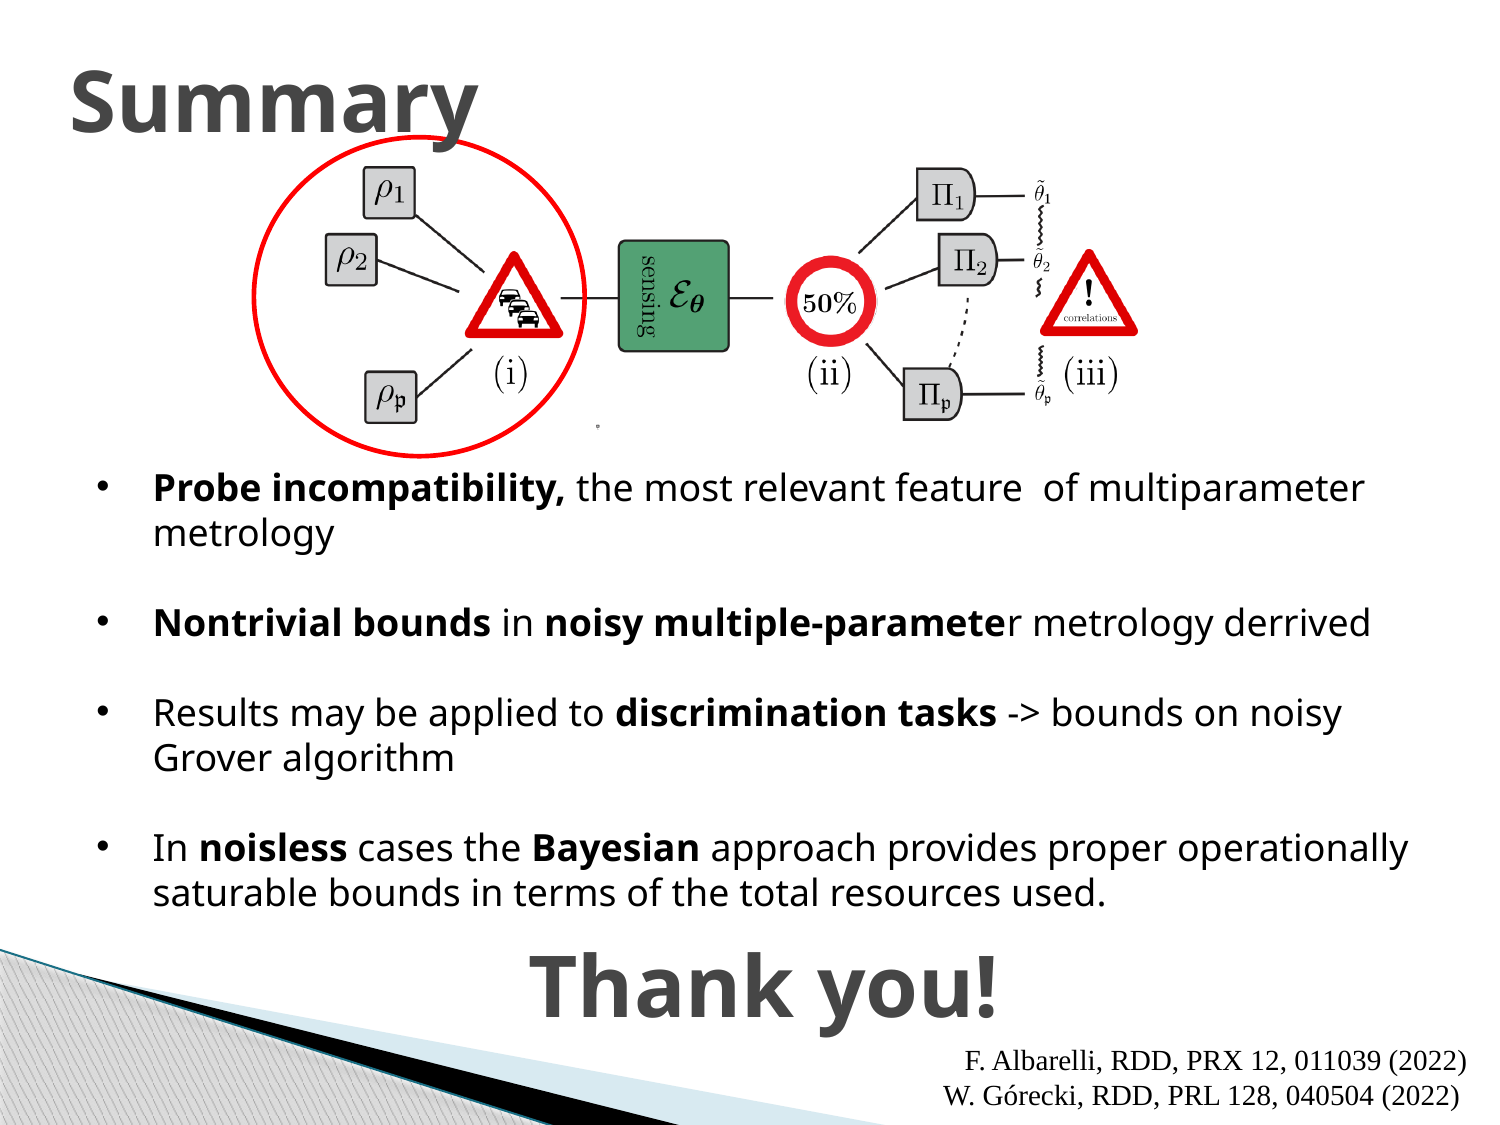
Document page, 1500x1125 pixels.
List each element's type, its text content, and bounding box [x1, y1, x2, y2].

text_box [249, 192, 318, 429]
text_box Summary [54, 4, 1405, 192]
text_box F. Albarelli, RDD, PRX 12, 011039 (2022) W. Górecki, RDD, PRL 128, 040504 (2022) [478, 1034, 1483, 1119]
text_box Probe incompatibility, the most relevant feature of multiparameter metrology Nontrivial bounds in noisy multiple-parameter metrology derrived Results may be applied to discrimination tasks -> bounds on noisy Grover algorithm In noisless cases the Bayesian approach provides proper operationally saturable bounds in terms of the total resources used. [81, 456, 1483, 921]
text_box [340, 442, 499, 461]
picture [324, 166, 1140, 430]
text_box Thank you! [513, 889, 1500, 1078]
